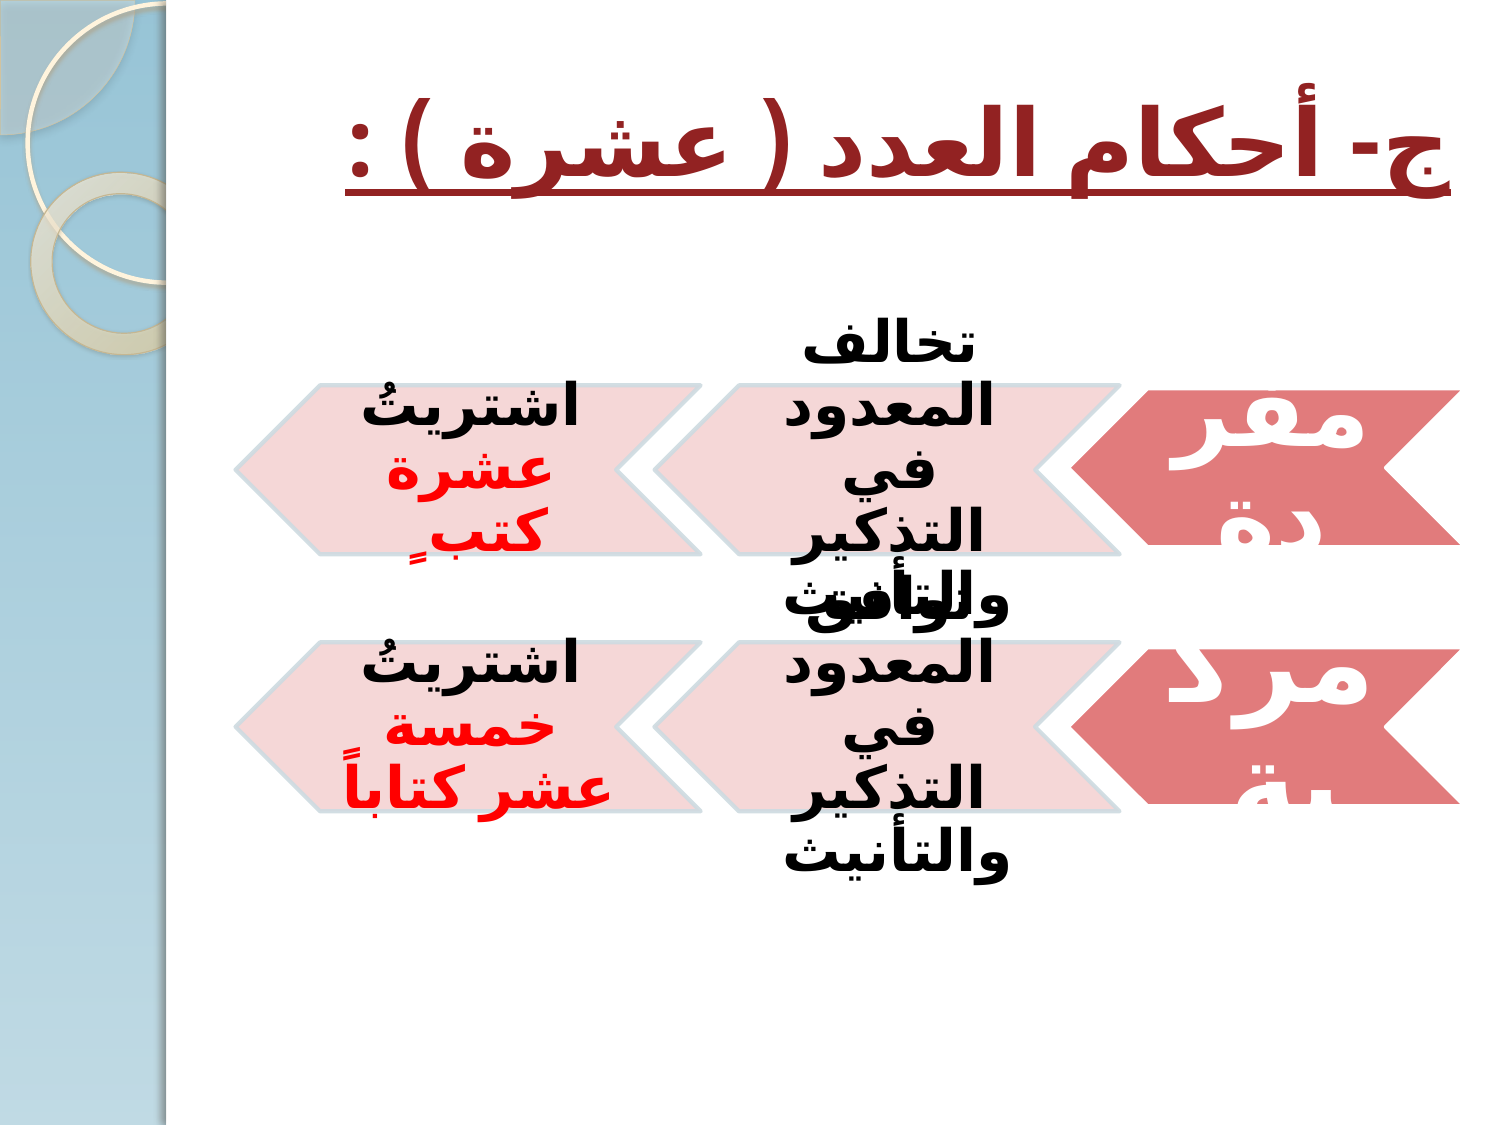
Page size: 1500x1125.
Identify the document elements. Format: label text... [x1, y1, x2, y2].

title ج- أحكام العدد ( عشرة ) : [235, 45, 1466, 233]
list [235, 237, 1466, 1026]
